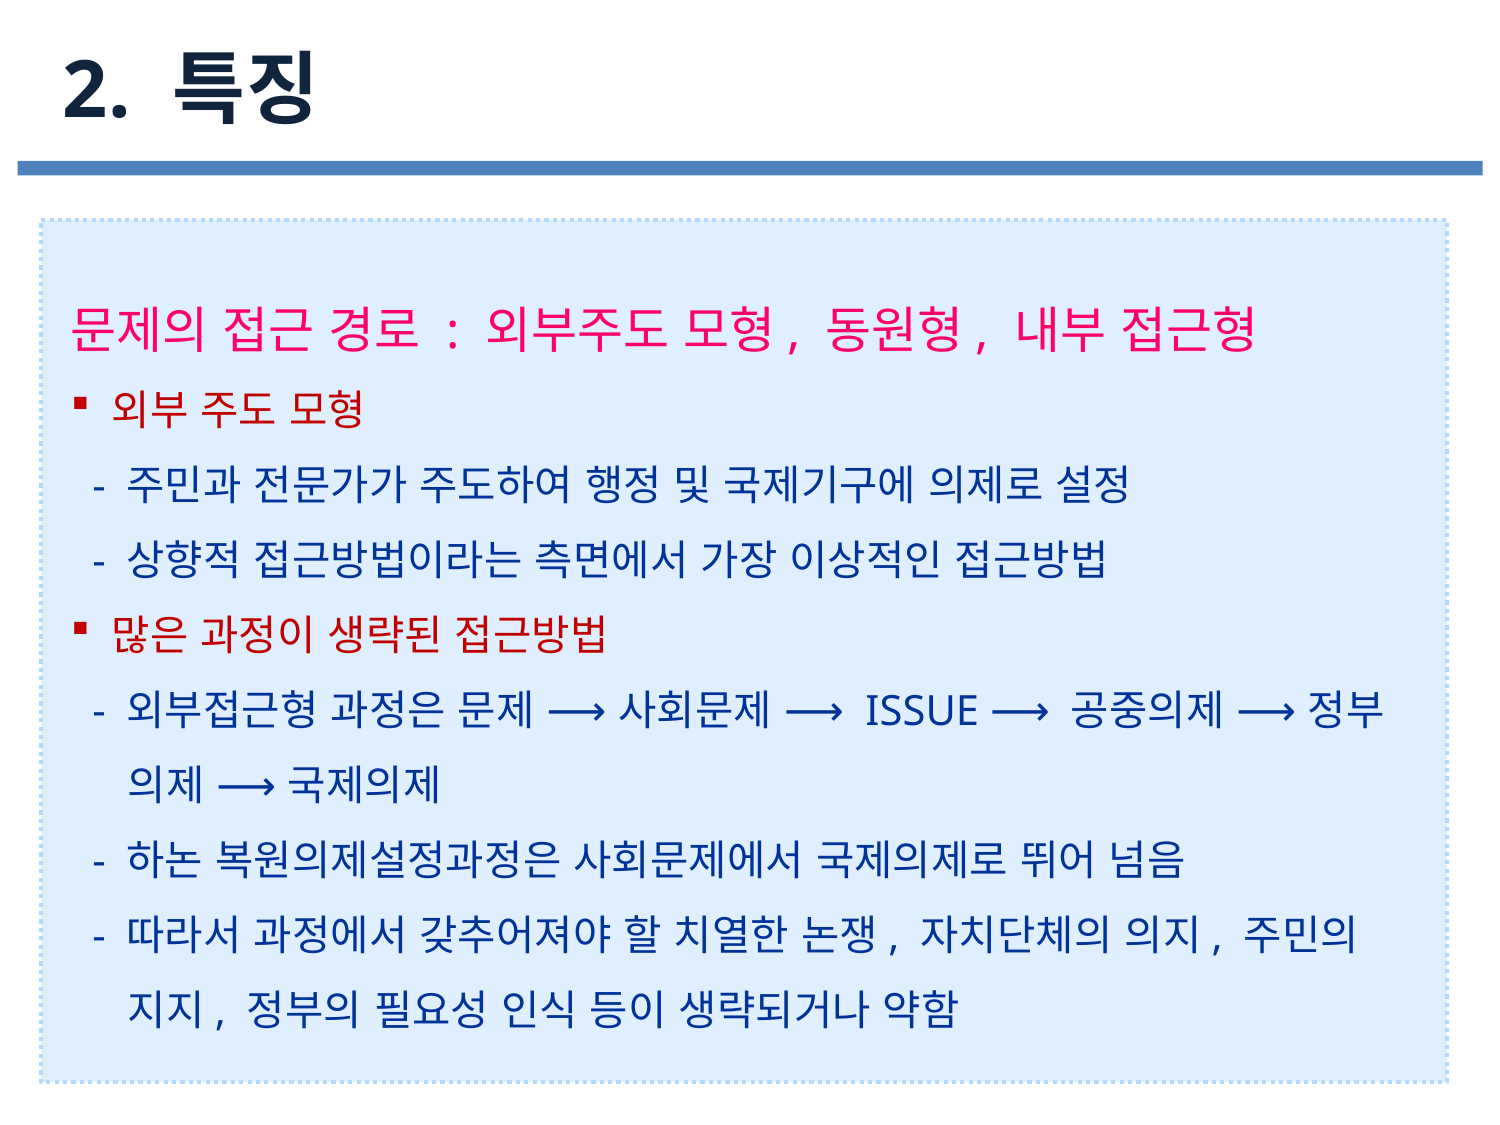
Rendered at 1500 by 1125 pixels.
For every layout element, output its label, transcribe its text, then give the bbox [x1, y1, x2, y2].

text_box [17, 160, 1483, 176]
text_box 문제의 접근 경로 : 외부주도 모형, 동원형, 내부 접근형 외부 주도 모형 - 주민과 전문가가 주도하여 행정 및 국제기구에 의제로 설정 - 상향적 접근방법이라는 측면에서 가장 이상적인 접근방법 많은 과정이 생략된 접근방법 - 외부접근형 과정은 문제 ⟶ 사회문제 ⟶ ISSUE ⟶ 공중의제 ⟶ 정부 의제 ⟶ 국제의제 - 하논 복원의제설정과정은 사회문제에서 국제의제로 뛰어 넘음 - 따라서 과정에서 갖추어져야 할 치열한 논쟁, 자치단체의 의지, 주민의 지지, 정부의 필요성 인식 등이 생략되거나 약함 [41, 219, 1447, 1083]
text_box 2. 특징 [47, 30, 1247, 141]
